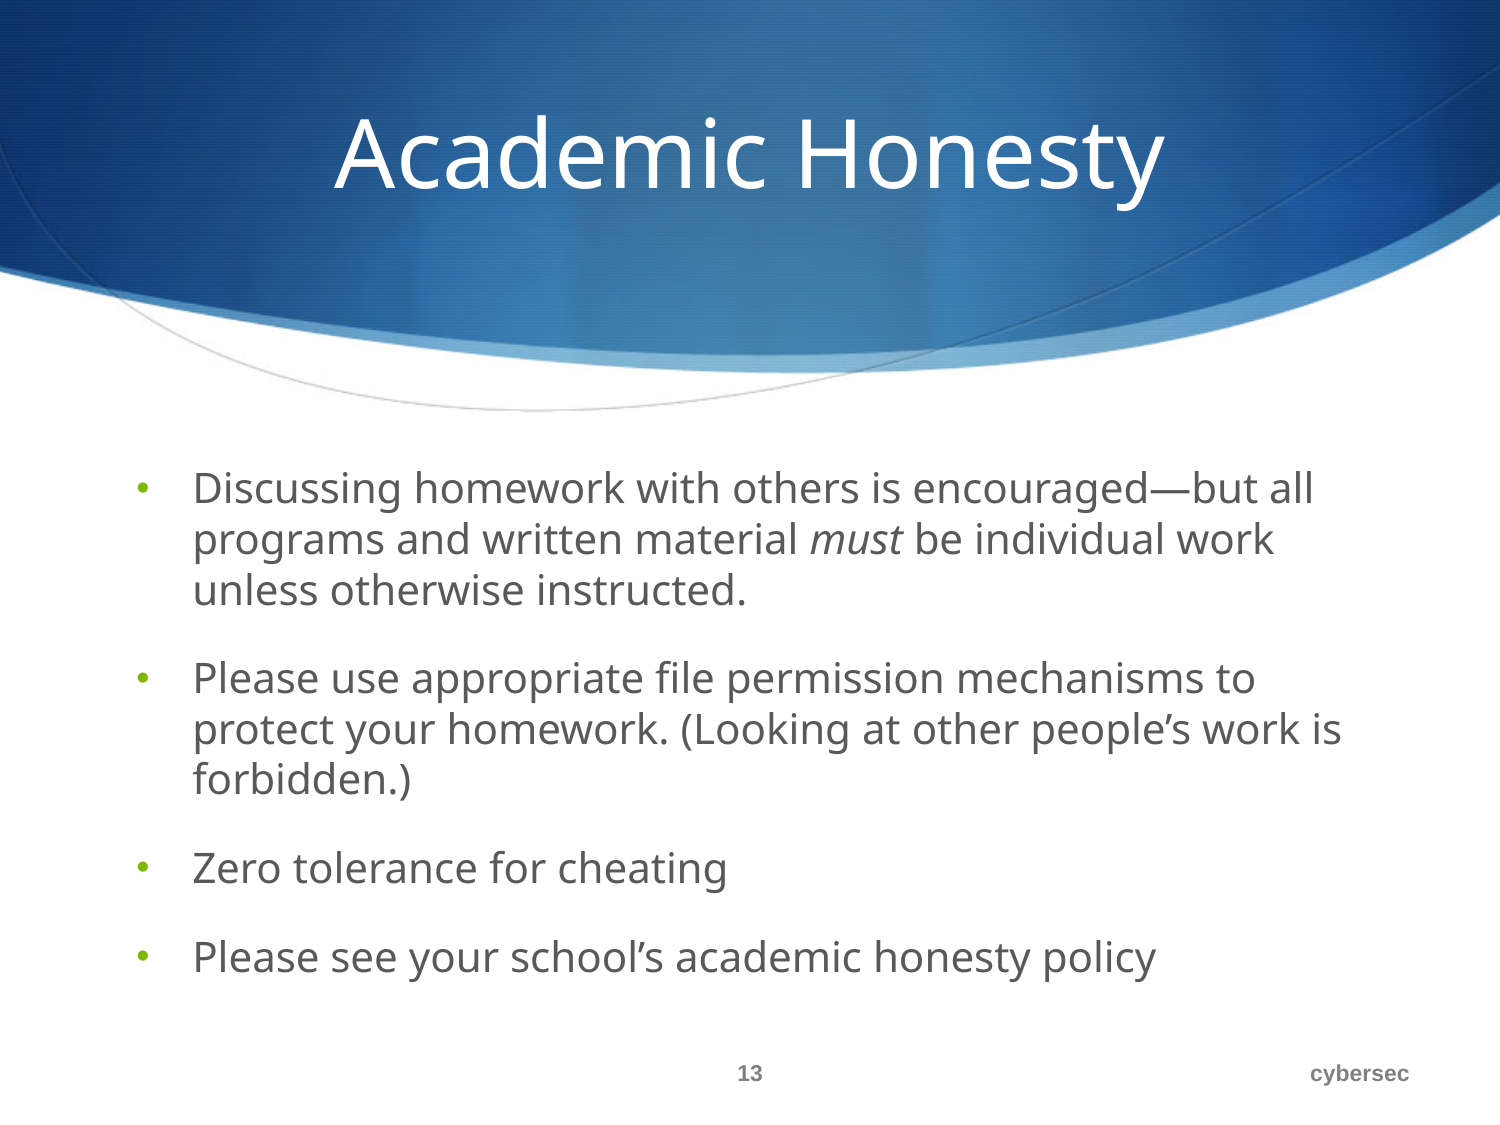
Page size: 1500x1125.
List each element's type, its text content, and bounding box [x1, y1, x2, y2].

picture [0, 0, 1500, 1125]
title Academic Honesty [75, 56, 1425, 245]
slide_number 13 [706, 1042, 794, 1103]
footer cybersec [949, 1042, 1425, 1103]
list Discussing homework with others is encouraged—but all programs and written material must be individual work unless otherwise instructed. Please use appropriate file permission mechanisms to protect your homework. (Looking at other people’s work is forbidden.) Zero tolerance for cheating Please see your school’s academic honesty policy [121, 454, 1379, 991]
